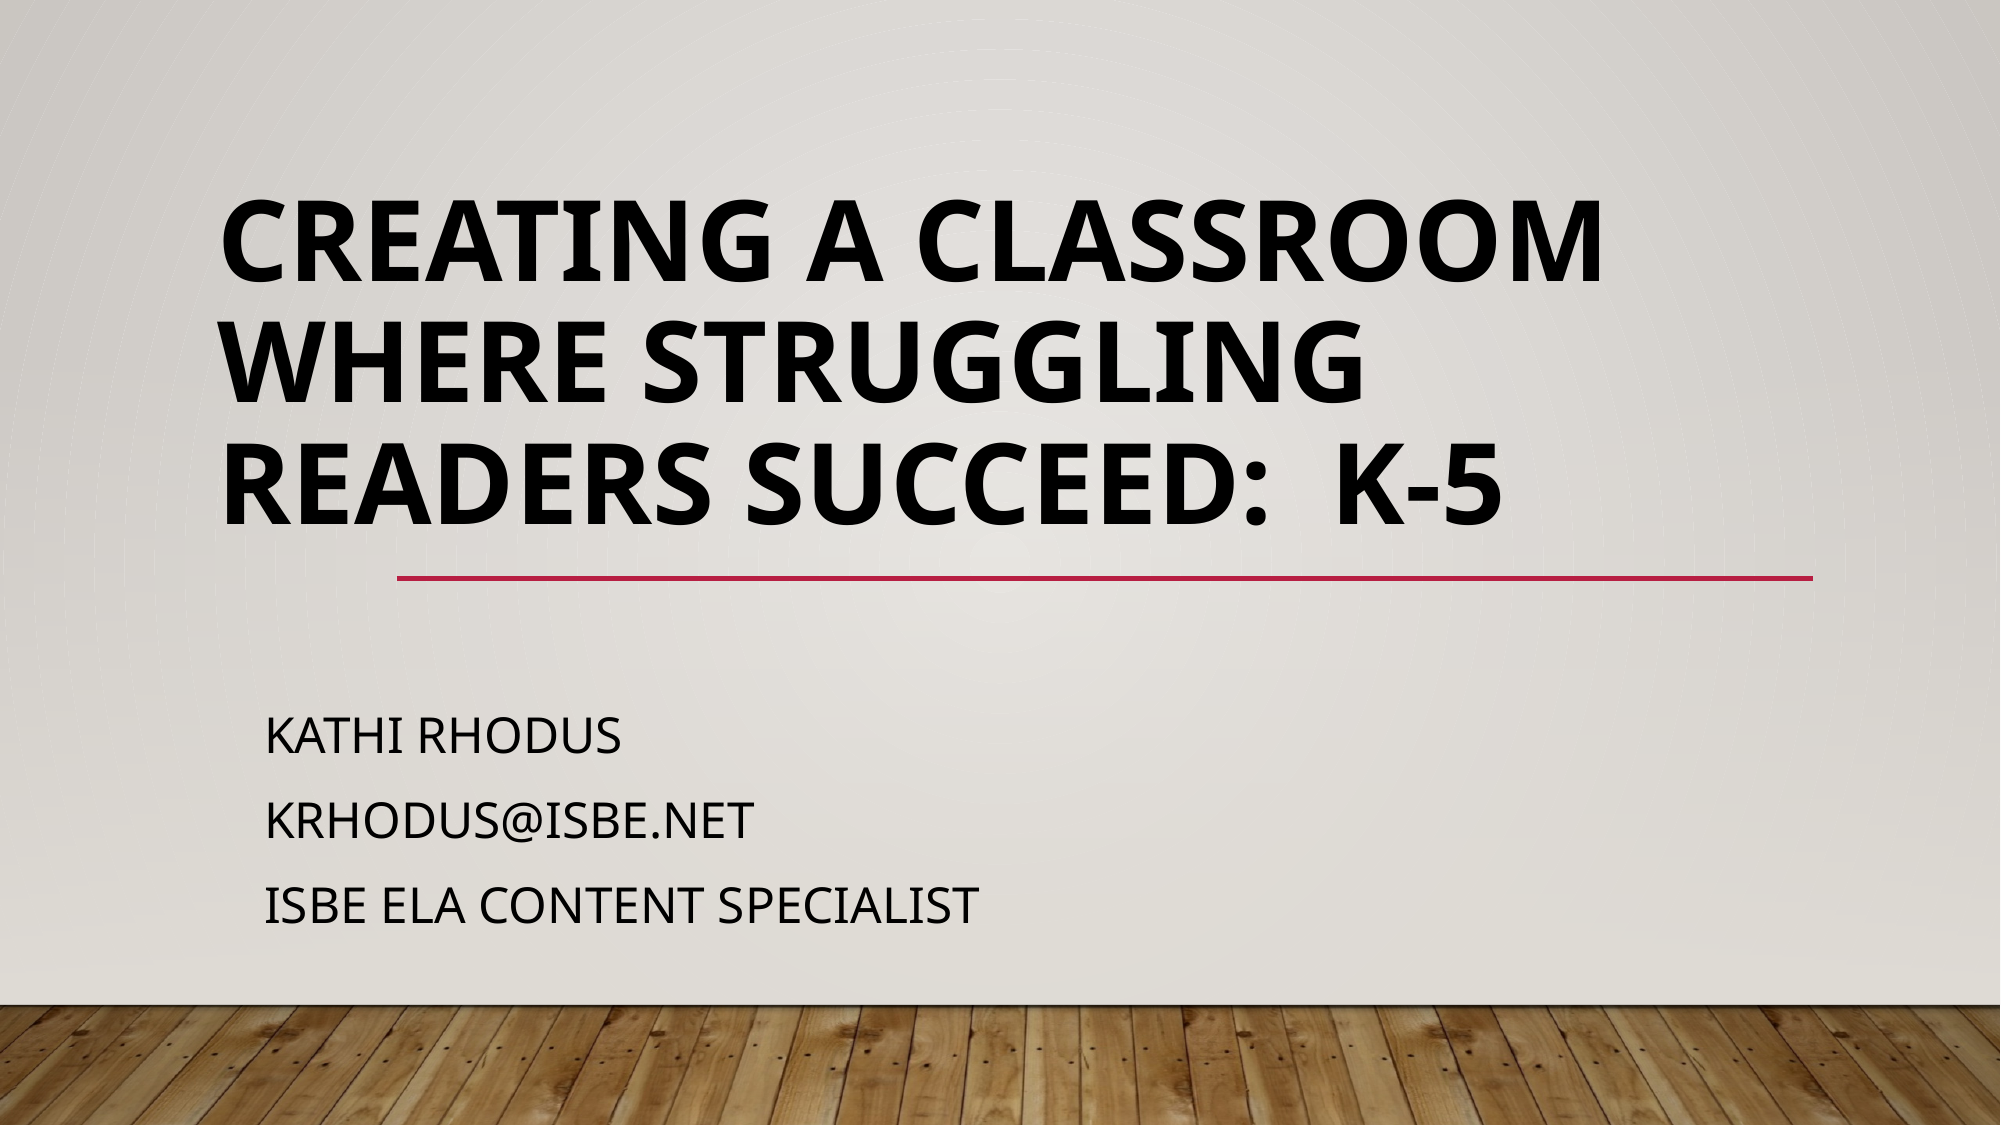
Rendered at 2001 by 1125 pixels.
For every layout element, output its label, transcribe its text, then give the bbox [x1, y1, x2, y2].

picture [0, 1005, 2000, 1125]
subtitle Kathi Rhodus krhodus@isbe.net ISBE ELA Content Specialist [249, 677, 1967, 951]
title Creating A Classroom Where Struggling Readers Succeed: K-5 [202, 26, 1814, 549]
